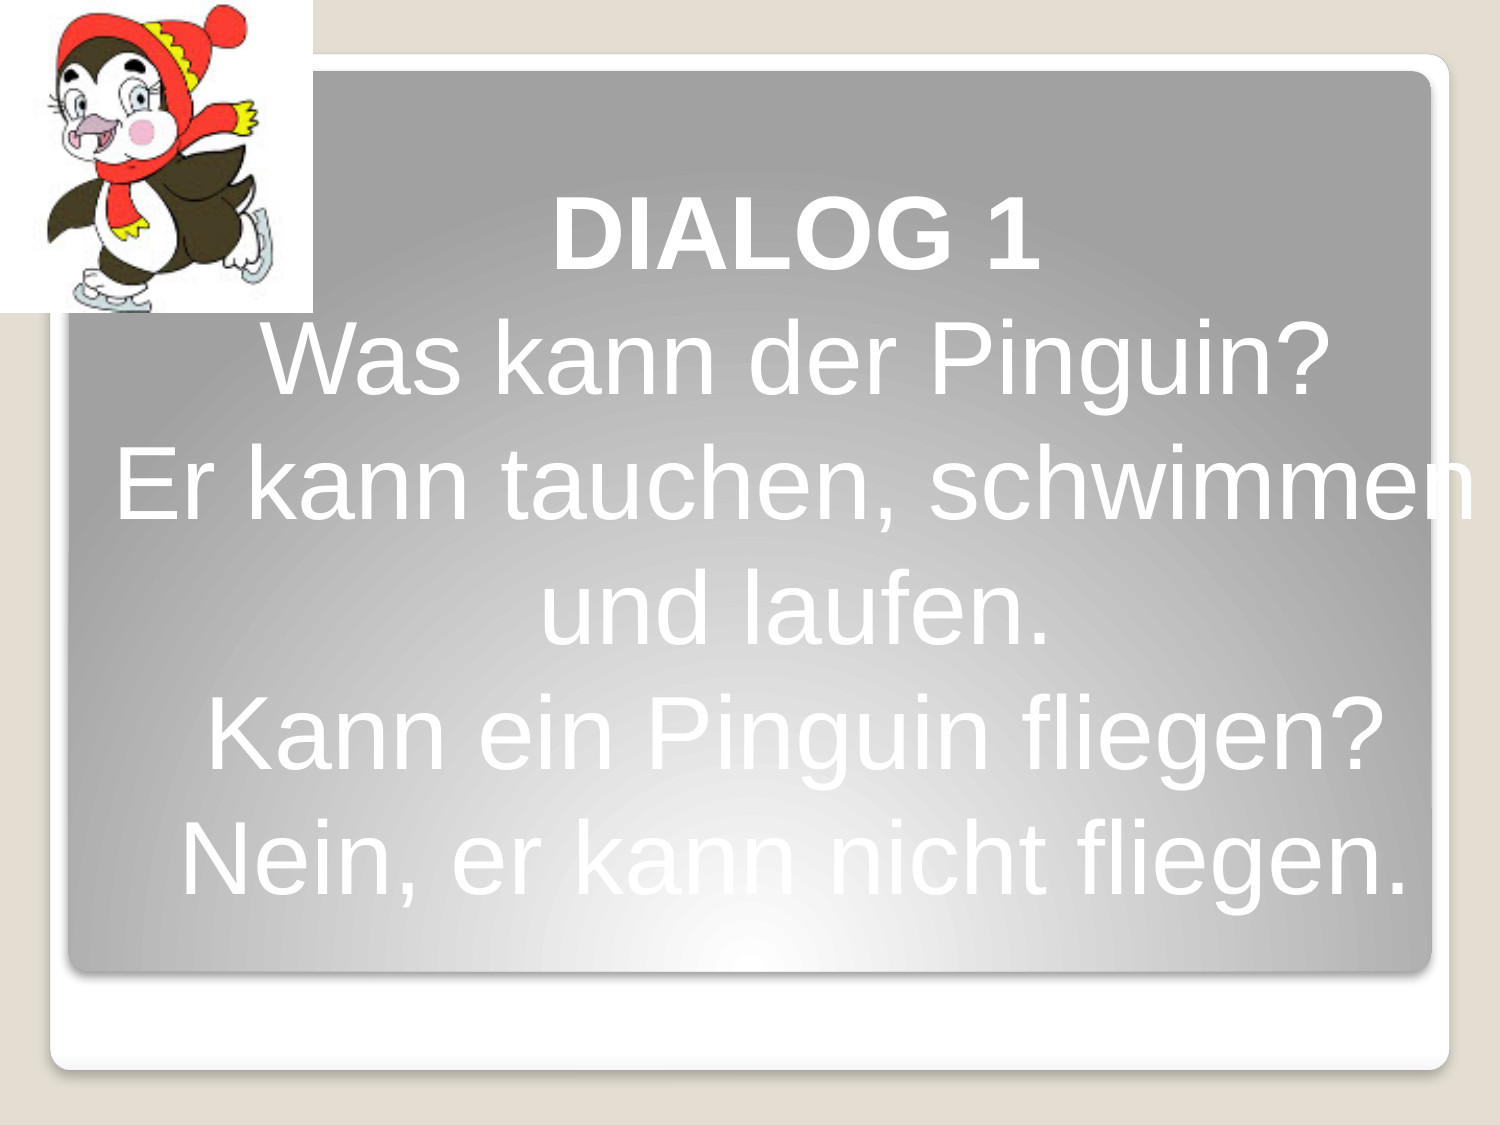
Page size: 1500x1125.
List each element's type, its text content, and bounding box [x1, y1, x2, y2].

text_box DIALOG 1 Was kann der Pinguin? Er kann tauchen, schwimmen und laufen. Kann ein Pinguin fliegen? Nein, er kann nicht fliegen. [29, 157, 1500, 923]
picture [0, 0, 314, 314]
